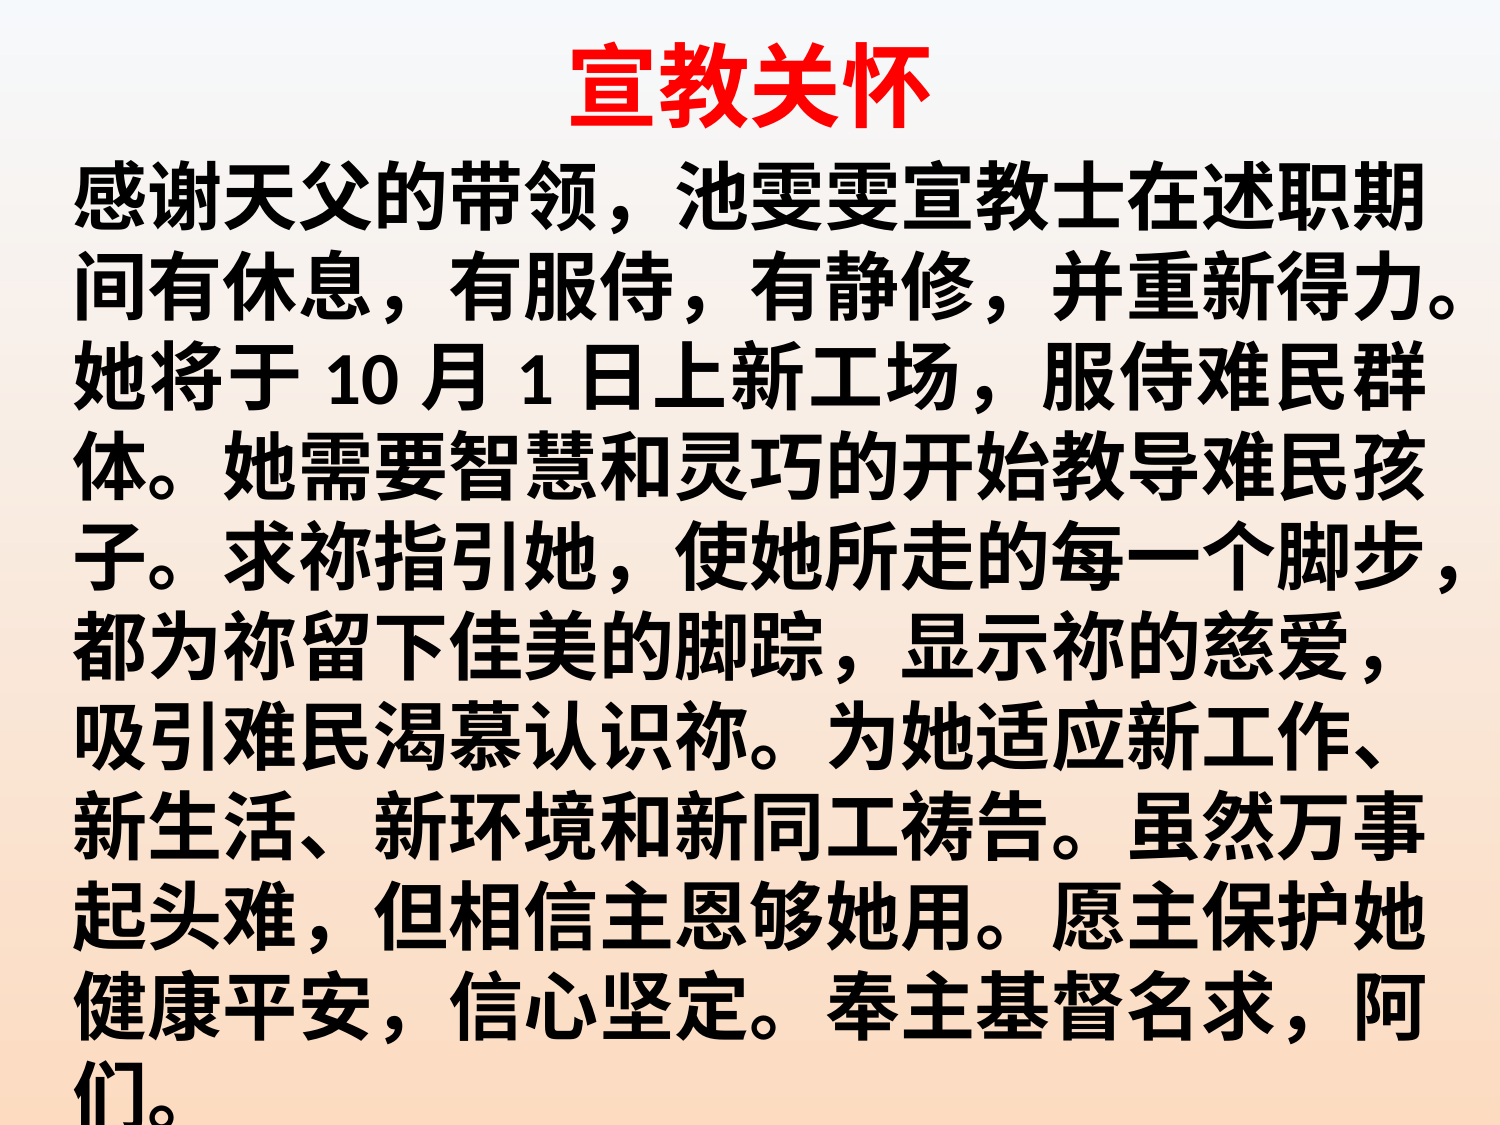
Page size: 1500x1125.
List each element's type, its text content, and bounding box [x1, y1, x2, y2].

list 感谢天父的带领，池雯雯宣教士在述职期间有休息，有服侍，有静修，并重新得力。她将于10月1日上新工场，服侍难民群体。她需要智慧和灵巧的开始教导难民孩子。求祢指引她，使她所走的每一个脚步，都为祢留下佳美的脚踪，显示祢的慈爱，吸引难民渴慕认识祢。为她适应新工作、新生活、新环境和新同工祷告。虽然万事起头难，但相信主恩够她用。愿主保护她健康平安，信心坚定。奉主基督名求，阿们。 [57, 141, 1443, 1092]
text_box 宣教关怀 [0, 31, 1500, 137]
